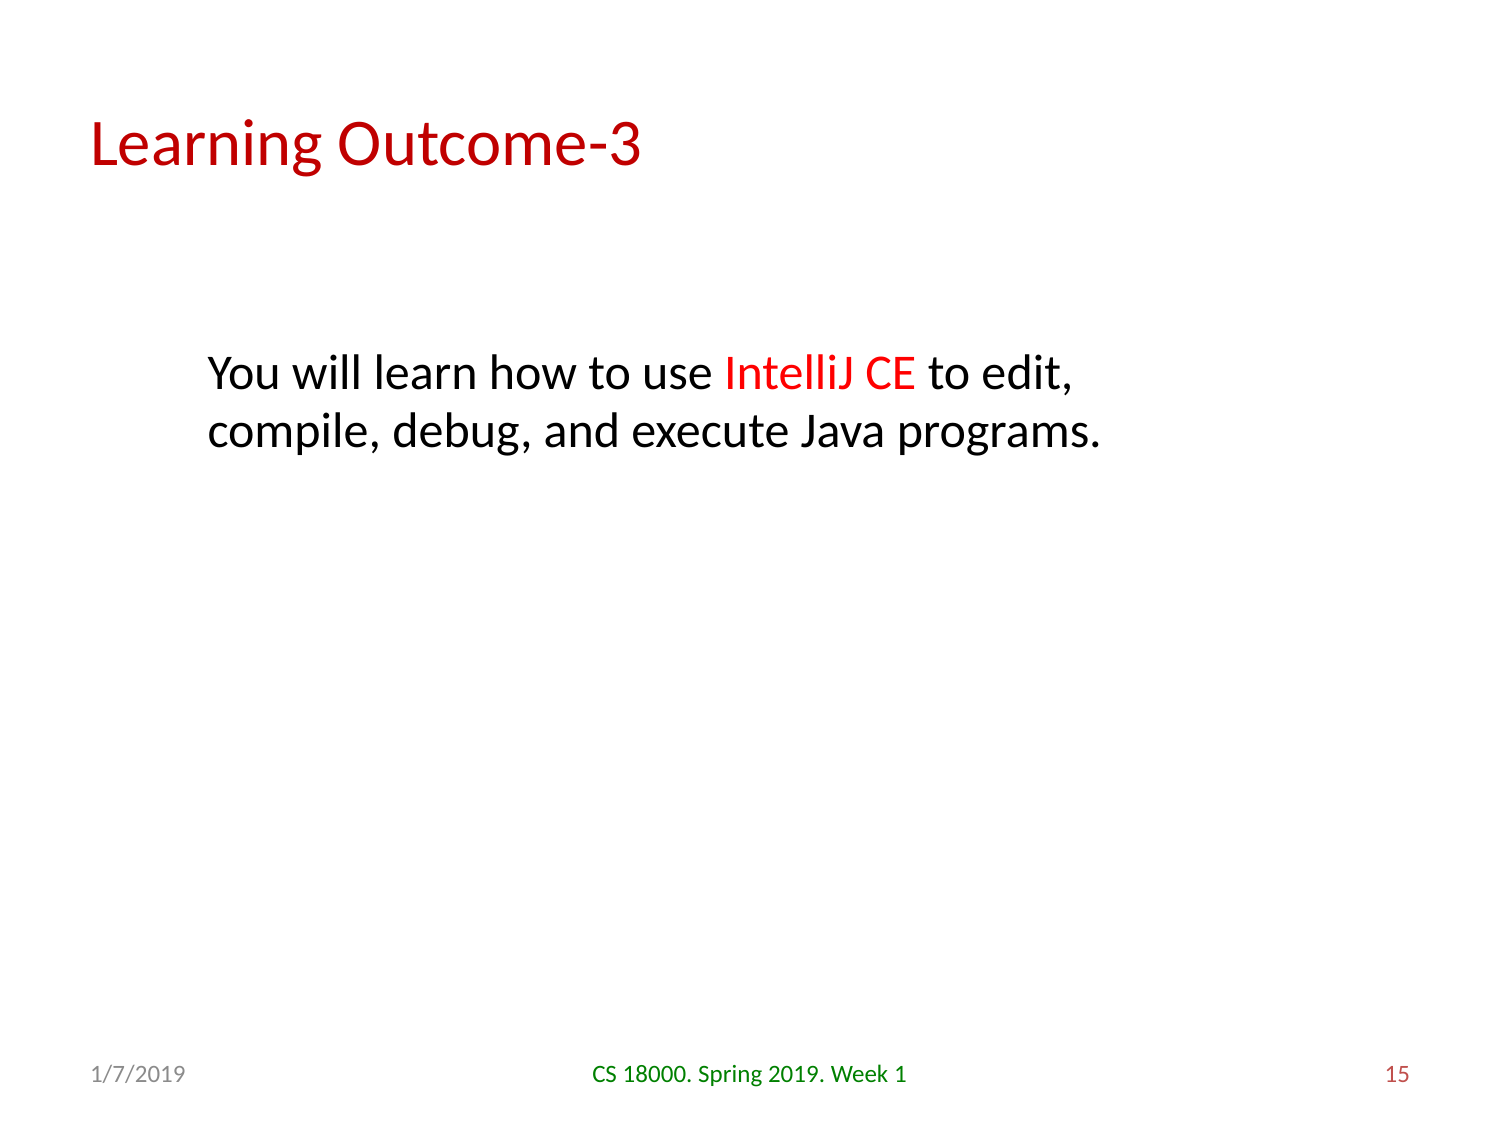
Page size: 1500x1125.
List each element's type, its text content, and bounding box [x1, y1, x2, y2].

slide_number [75, 1042, 425, 1103]
text_box You will learn how to use IntelliJ CE to edit, compile, debug, and execute Java programs. [192, 333, 1187, 465]
title Learning Outcome-3 [75, 45, 1425, 233]
slide_number 15 [1074, 1042, 1425, 1103]
footer CS 18000. Spring 2019. Week 1 [512, 1042, 988, 1103]
